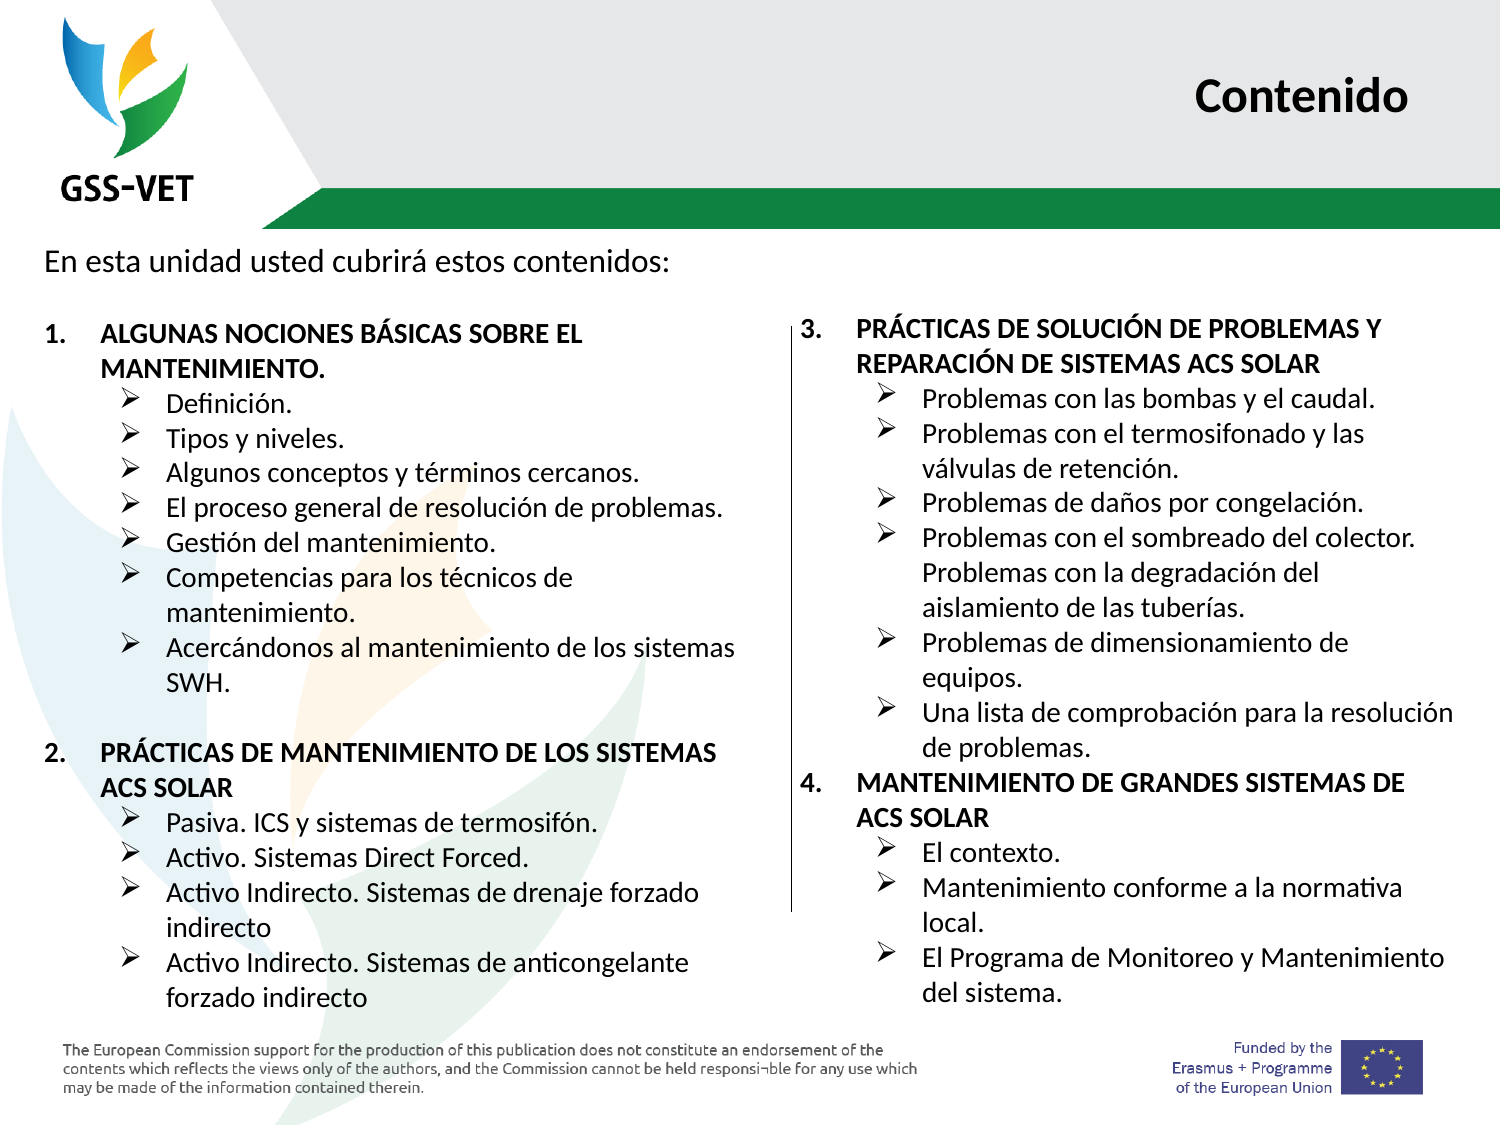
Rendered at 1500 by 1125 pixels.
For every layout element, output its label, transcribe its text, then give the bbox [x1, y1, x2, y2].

title Contenido [324, 0, 1425, 185]
text_box PRÁCTICAS DE SOLUCIÓN DE PROBLEMAS Y REPARACIÓN DE SISTEMAS ACS SOLAR Problemas con las bombas y el caudal. Problemas con el termosifonado y las válvulas de retención. Problemas de daños por congelación. Problemas con el sombreado del colector. Problemas con la degradación del aislamiento de las tuberías. Problemas de dimensionamiento de equipos. Una lista de comprobación para la resolución de problemas. MANTENIMIENTO DE GRANDES SISTEMAS DE ACS SOLAR El contexto. Mantenimiento conforme a la normativa local. El Programa de Monitoreo y Mantenimiento del sistema. [785, 231, 1471, 1016]
text_box En esta unidad usted cubrirá estos contenidos: ALGUNAS NOCIONES BÁSICAS SOBRE EL MANTENIMIENTO. Definición. Tipos y niveles. Algunos conceptos y términos cercanos. El proceso general de resolución de problemas. Gestión del mantenimiento. Competencias para los técnicos de mantenimiento. Acercándonos al mantenimiento de los sistemas SWH. PRÁCTICAS DE MANTENIMIENTO DE LOS SISTEMAS ACS SOLAR Pasiva. ICS y sistemas de termosifón. Activo. Sistemas Direct Forced. Activo Indirecto. Sistemas de drenaje forzado indirecto Activo Indirecto. Sistemas de anticongelante forzado indirecto [29, 231, 762, 1021]
picture [0, 0, 1500, 1125]
